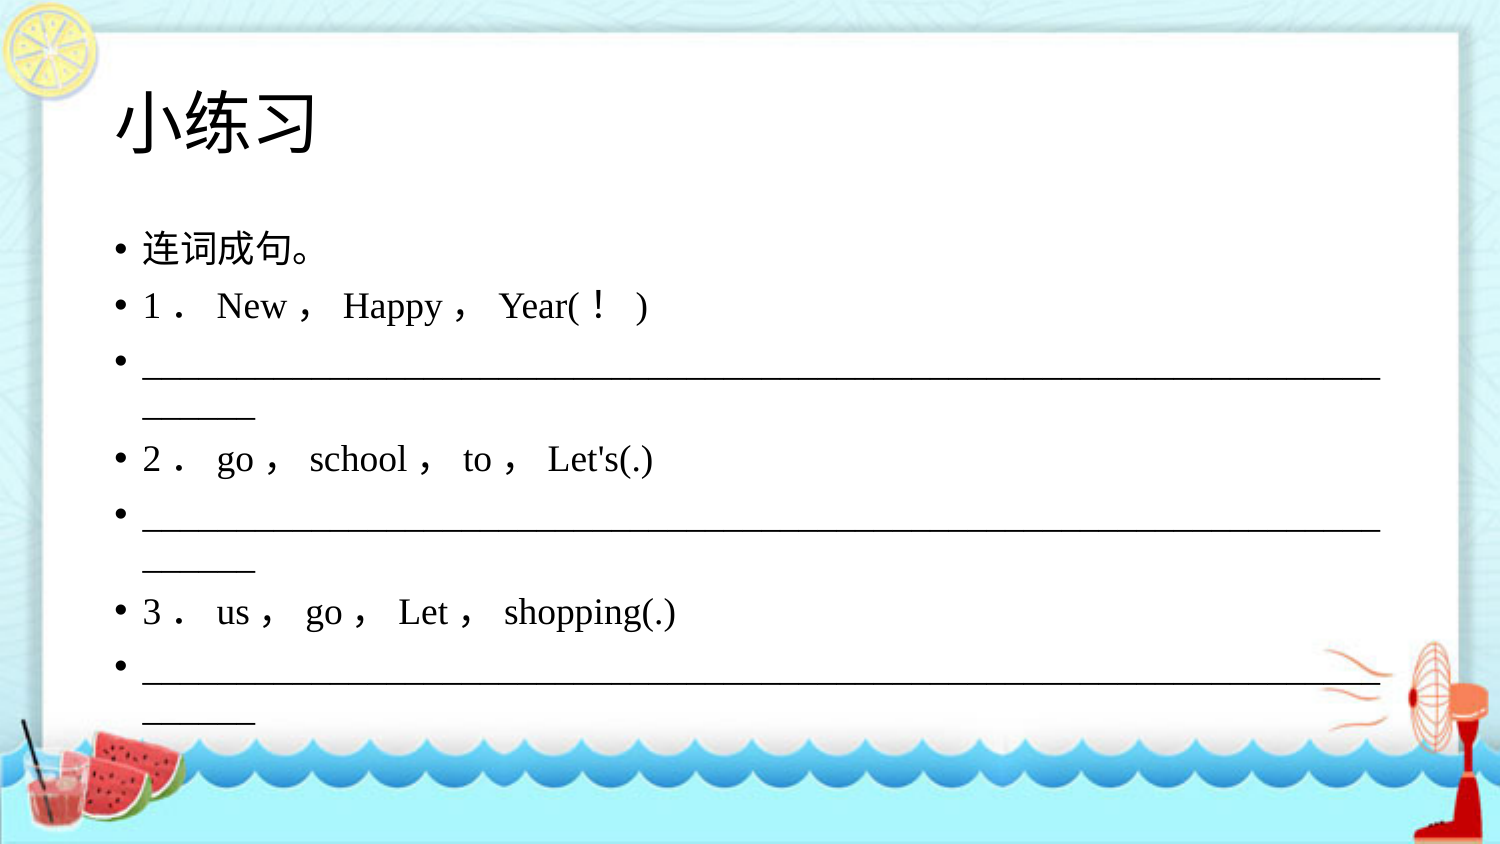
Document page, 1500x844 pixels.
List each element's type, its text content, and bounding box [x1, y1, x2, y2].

picture [0, 0, 1500, 844]
title 小练习 [103, 45, 1397, 208]
list 连词成句。 1．New，Happy，Year(！) ________________________________________________________________________ 2．go，school，to，Let's(.) ________________________________________________________________________ 3．us，go，Let，shopping(.) ________________________________________________________________________ [103, 224, 1397, 760]
